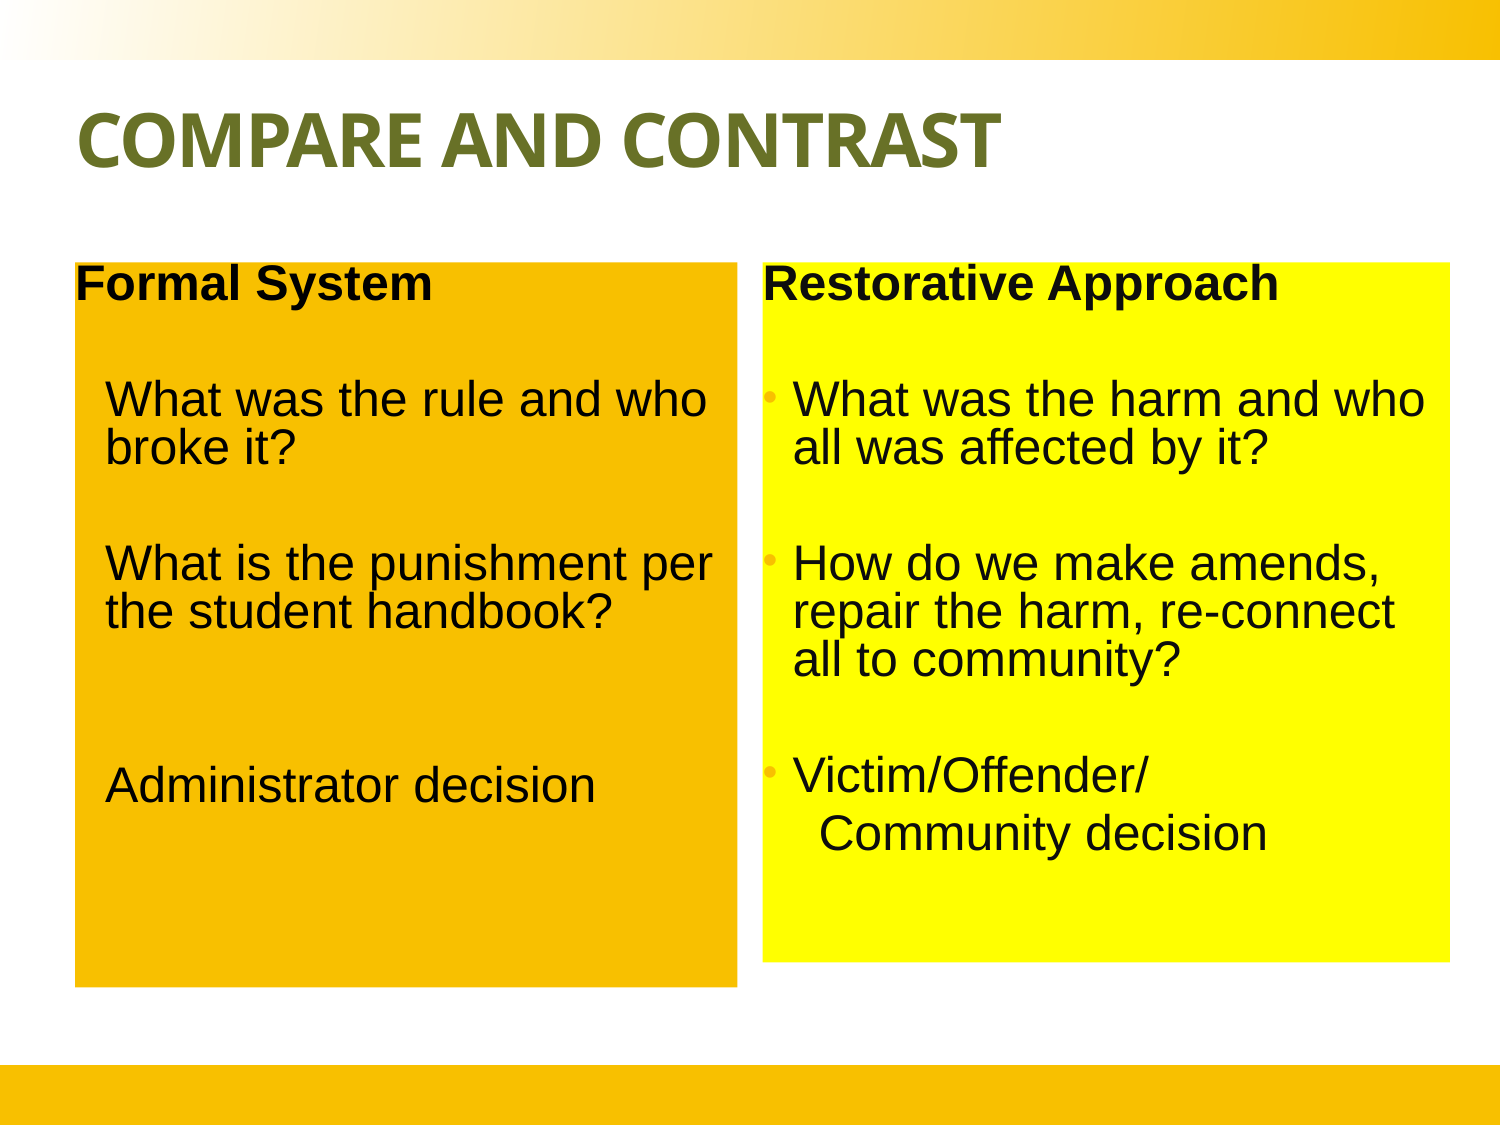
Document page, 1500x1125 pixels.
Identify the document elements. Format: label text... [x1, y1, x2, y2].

list Restorative Approach What was the harm and who all was affected by it? How do we make amends, repair the harm, re-connect all to community? Victim/Offender/ Community decision [762, 262, 1450, 963]
list Formal System What was the rule and who broke it? What is the punishment per the student handbook? Administrator decision [75, 262, 738, 988]
title Compare and Contrast [75, 81, 1425, 194]
